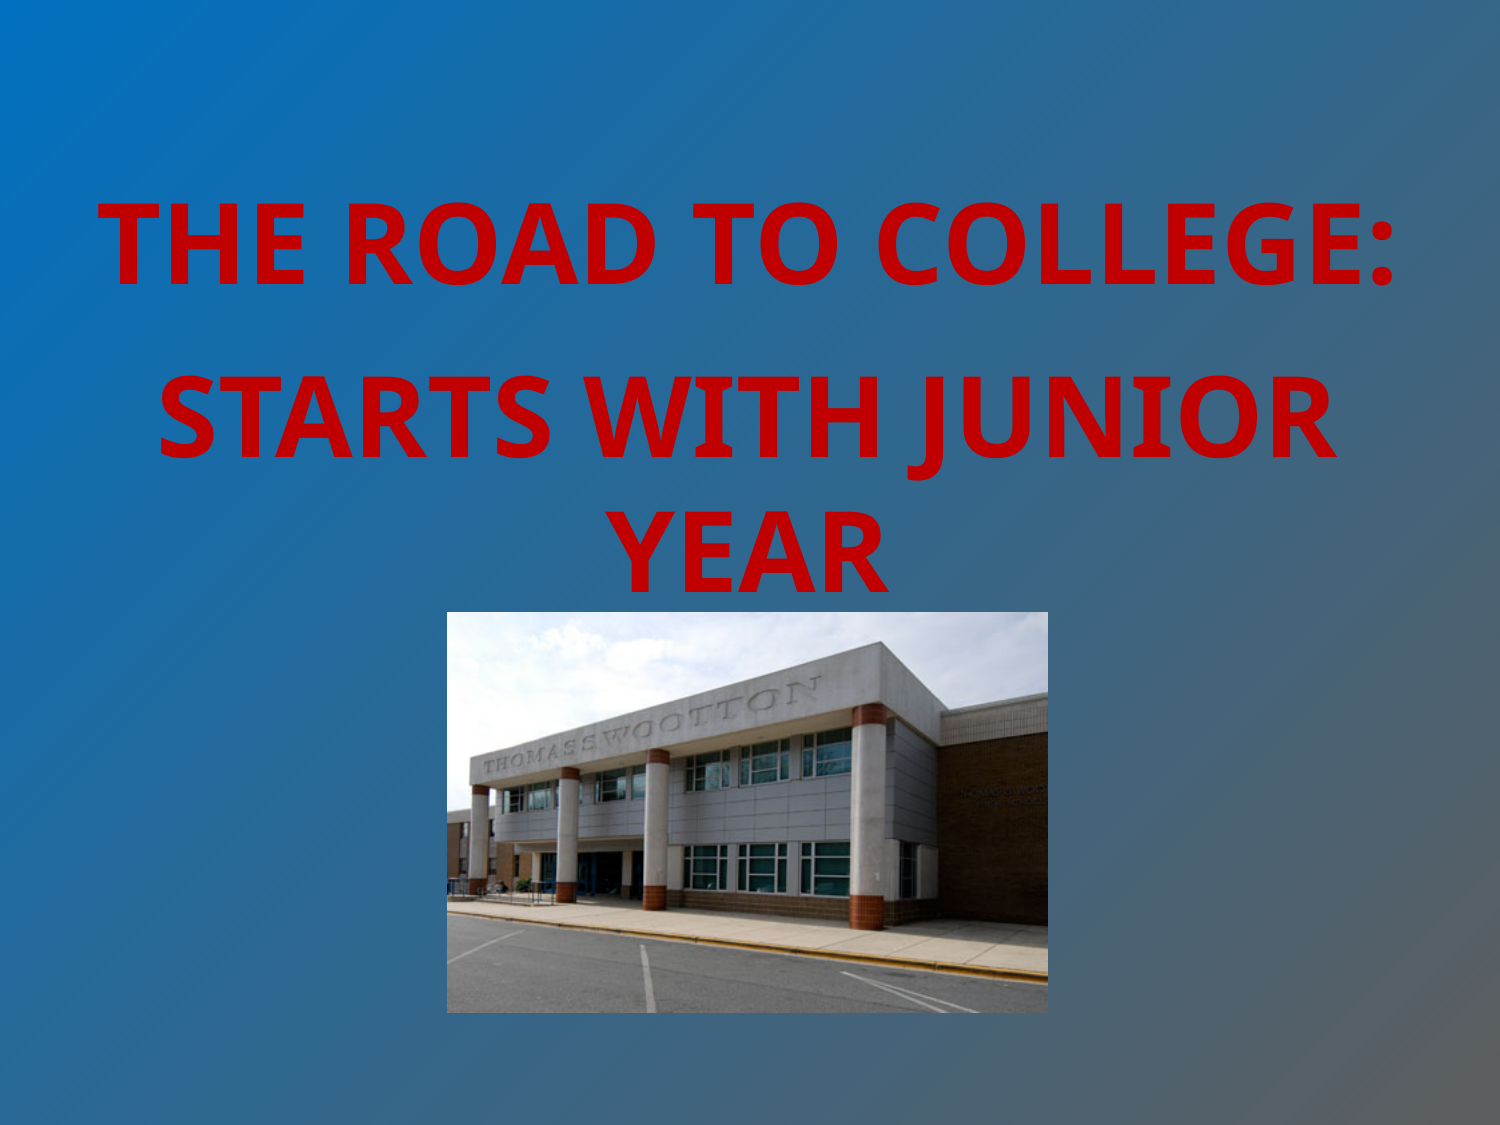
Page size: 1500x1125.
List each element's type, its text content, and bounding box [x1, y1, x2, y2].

subtitle starts with junior year [35, 337, 1461, 700]
picture [447, 612, 1048, 1013]
title The road to college: [70, 26, 1425, 315]
